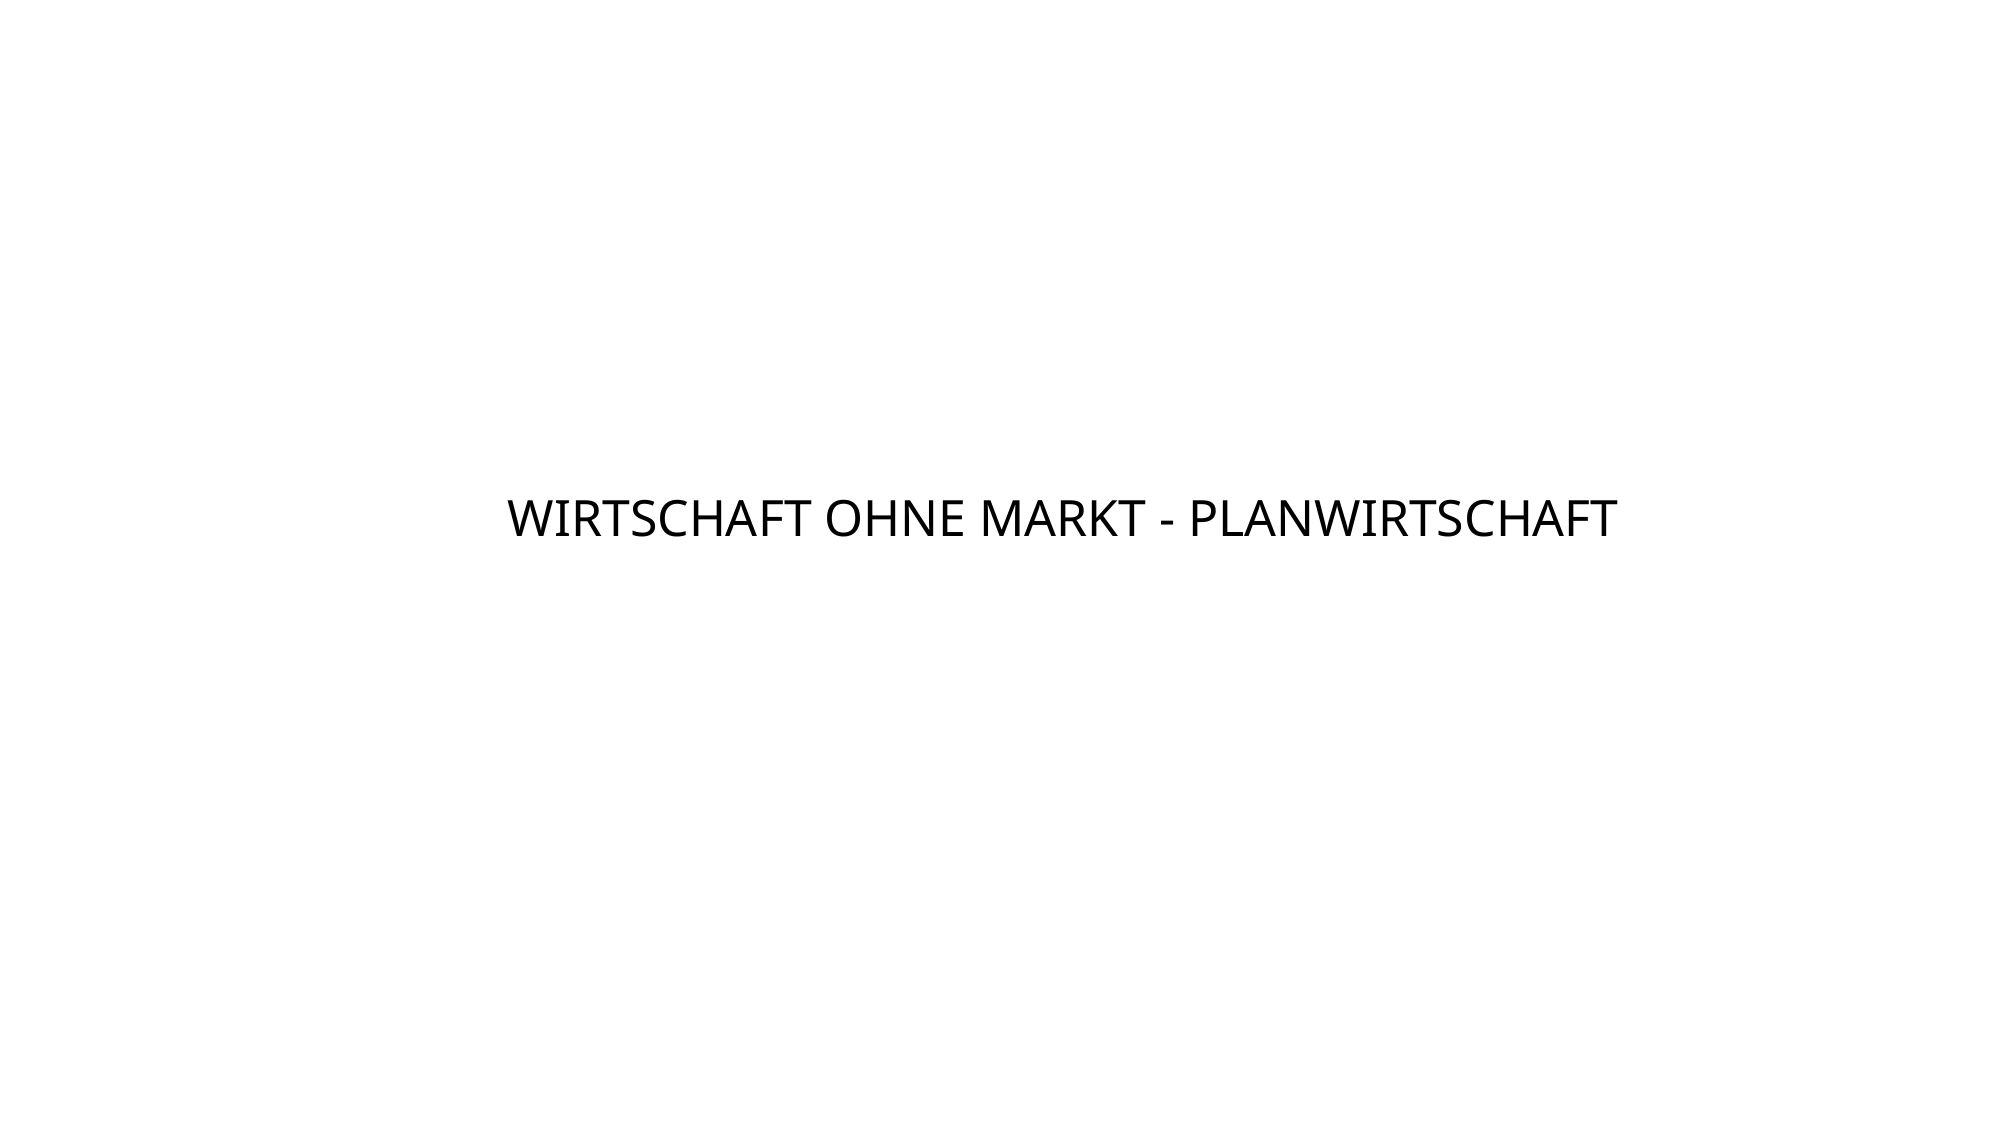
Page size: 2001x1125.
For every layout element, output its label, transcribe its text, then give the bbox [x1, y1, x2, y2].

text_box WIRTSCHAFT OHNE MARKT - PLANWIRTSCHAFT [244, 478, 1883, 554]
